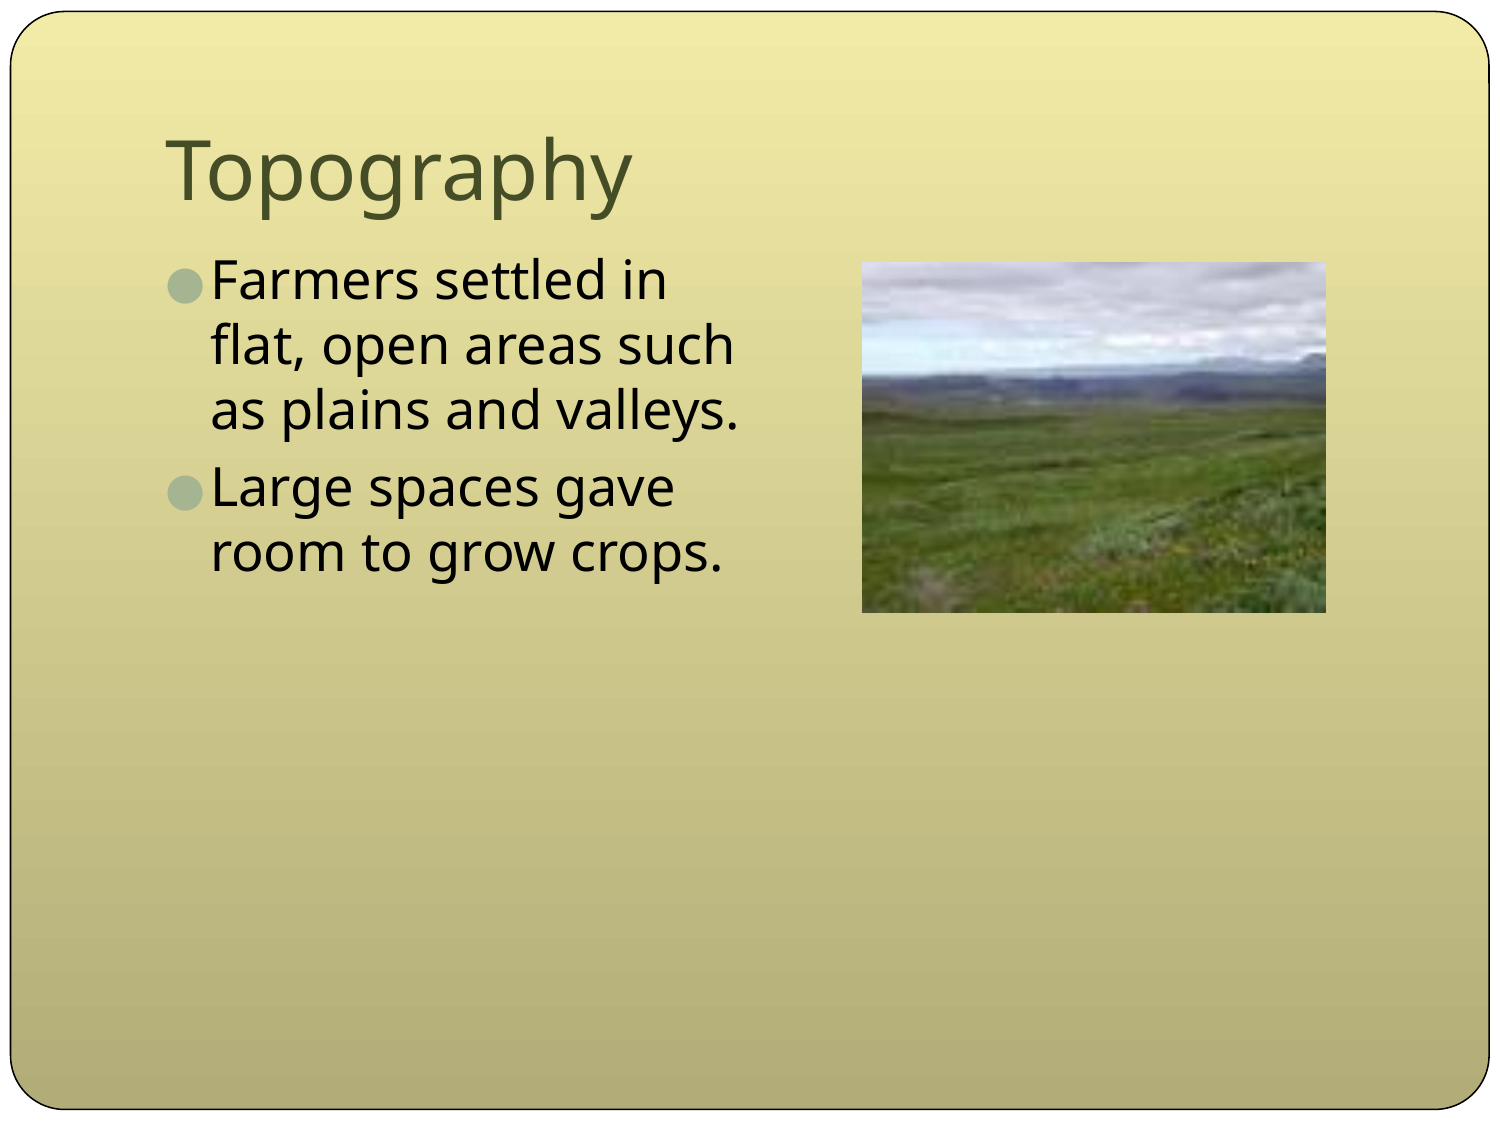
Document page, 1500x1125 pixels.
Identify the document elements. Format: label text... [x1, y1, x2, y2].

list Farmers settled in flat, open areas such as plains and valleys. Large spaces gave room to grow crops. [150, 237, 765, 988]
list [862, 262, 1326, 613]
title Topography [150, 45, 1425, 233]
